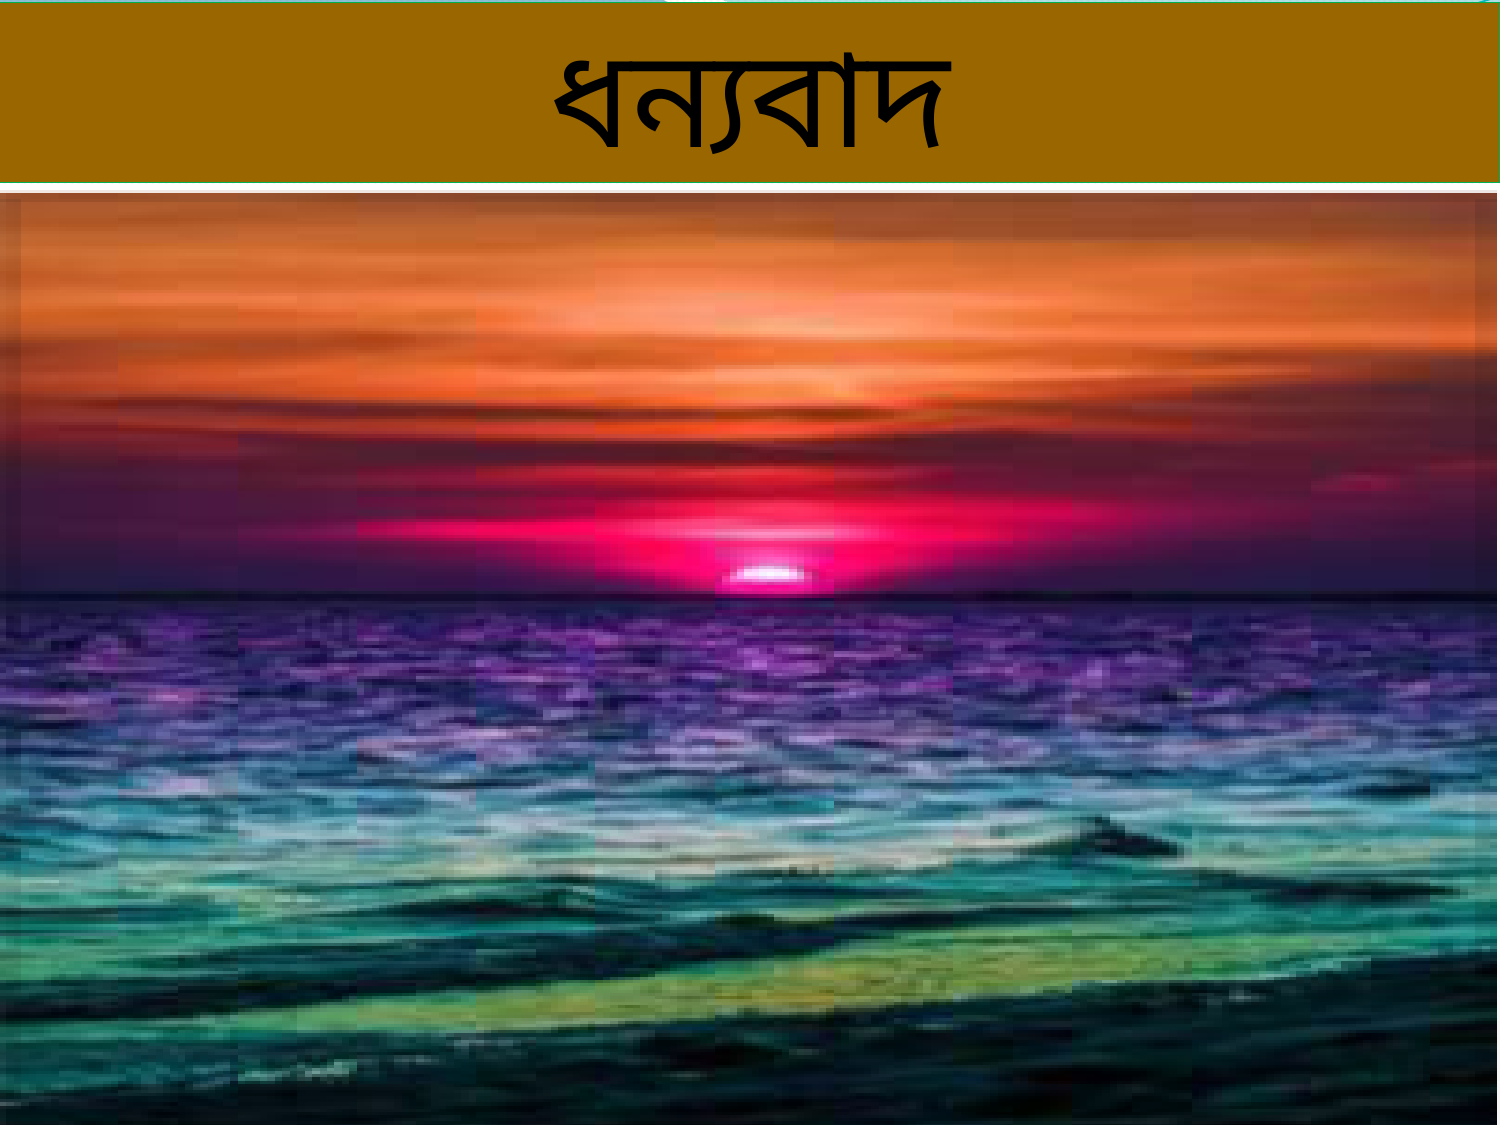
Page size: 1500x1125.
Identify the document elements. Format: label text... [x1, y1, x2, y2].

picture [0, 183, 1500, 1125]
text_box ধন্যবাদ [0, 2, 1500, 183]
